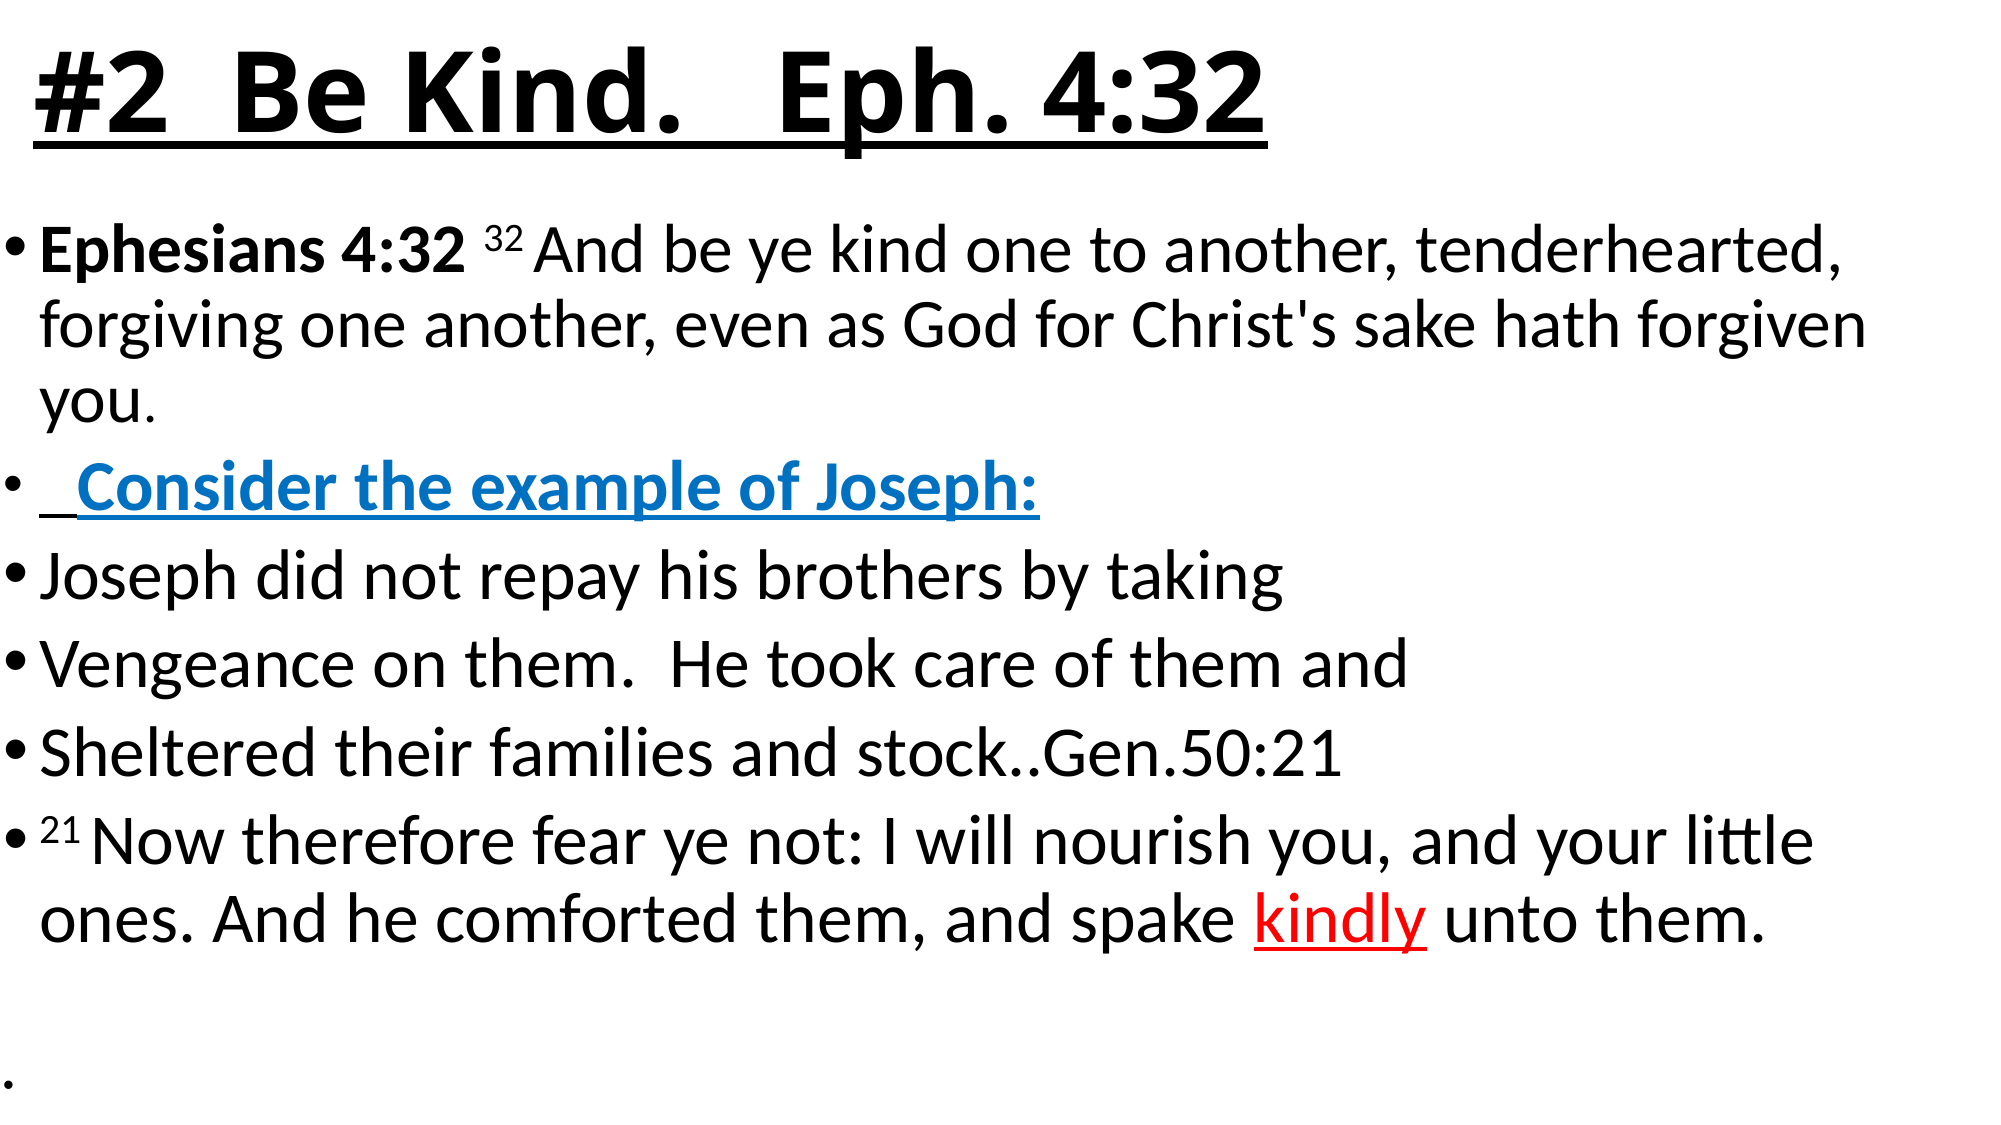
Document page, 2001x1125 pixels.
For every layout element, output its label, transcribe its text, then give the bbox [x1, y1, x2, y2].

title #2 Be Kind. Eph. 4:32 [18, 0, 1744, 204]
list Ephesians 4:32 32 And be ye kind one to another, tenderhearted, forgiving one another, even as God for Christ's sake hath forgiven you. Consider the example of Joseph: Joseph did not repay his brothers by taking Vengeance on them. He took care of them and Sheltered their families and stock..Gen.50:21 21 Now therefore fear ye not: I will nourish you, and your little ones. And he comforted them, and spake kindly unto them. [0, 204, 1989, 1125]
